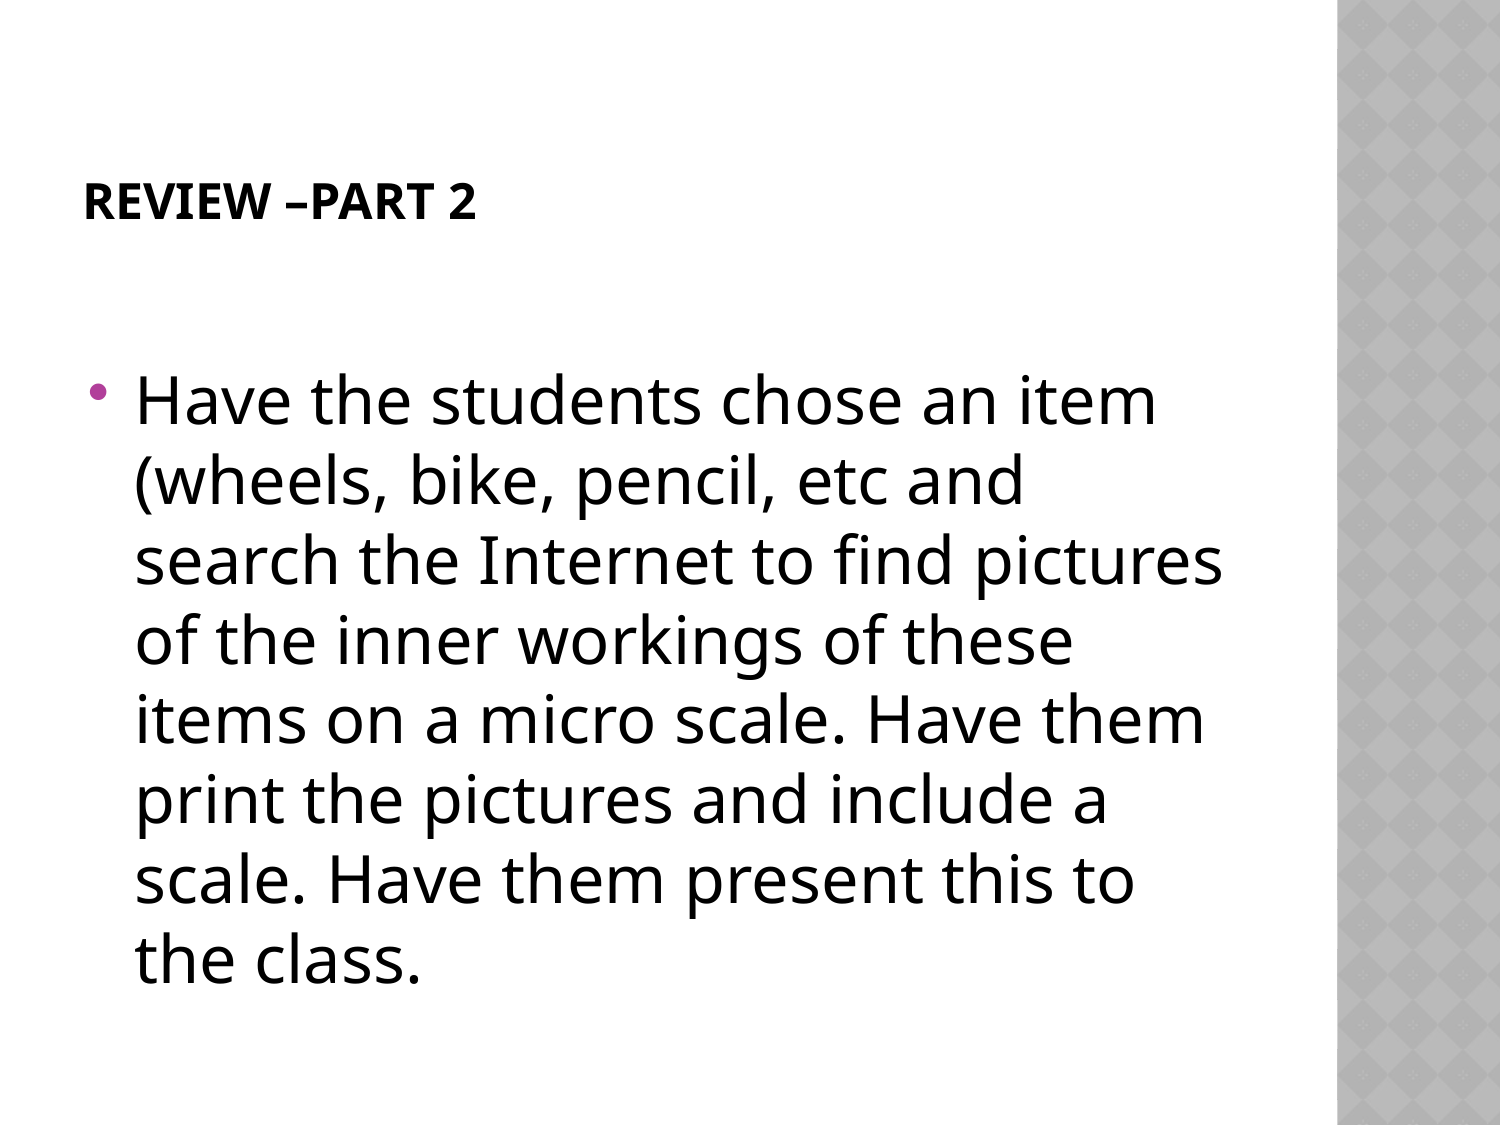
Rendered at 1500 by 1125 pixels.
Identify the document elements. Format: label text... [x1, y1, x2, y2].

list Have the students chose an item (wheels, bike, pencil, etc and search the Internet to find pictures of the inner workings of these items on a micro scale. Have them print the pictures and include a scale. Have them present this to the class. [74, 349, 1263, 1068]
title Review –part 2 [75, 37, 1043, 230]
